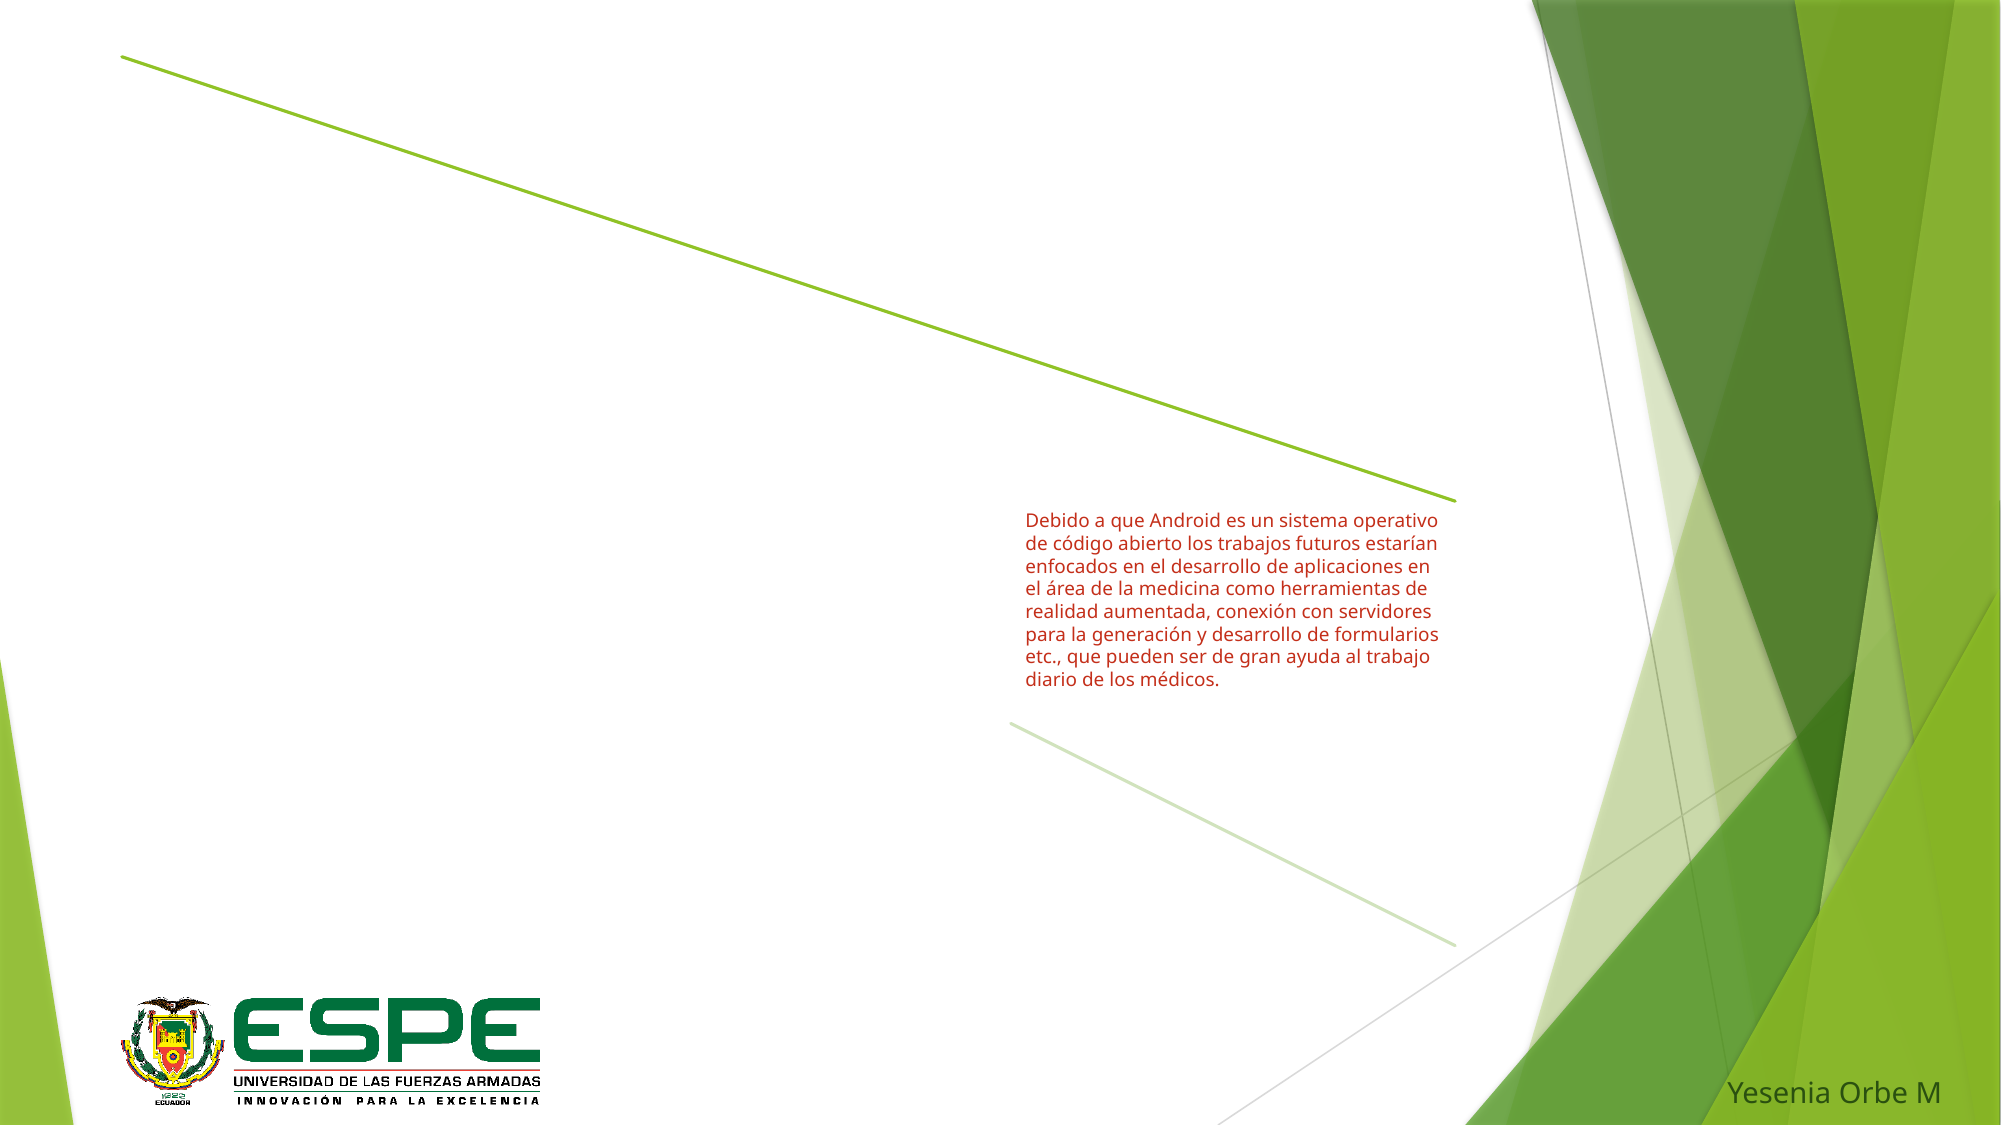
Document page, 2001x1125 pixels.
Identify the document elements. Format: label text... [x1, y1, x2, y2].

picture [121, 996, 540, 1105]
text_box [121, 56, 1456, 947]
footer Yesenia Orbe M [1712, 1062, 2000, 1123]
